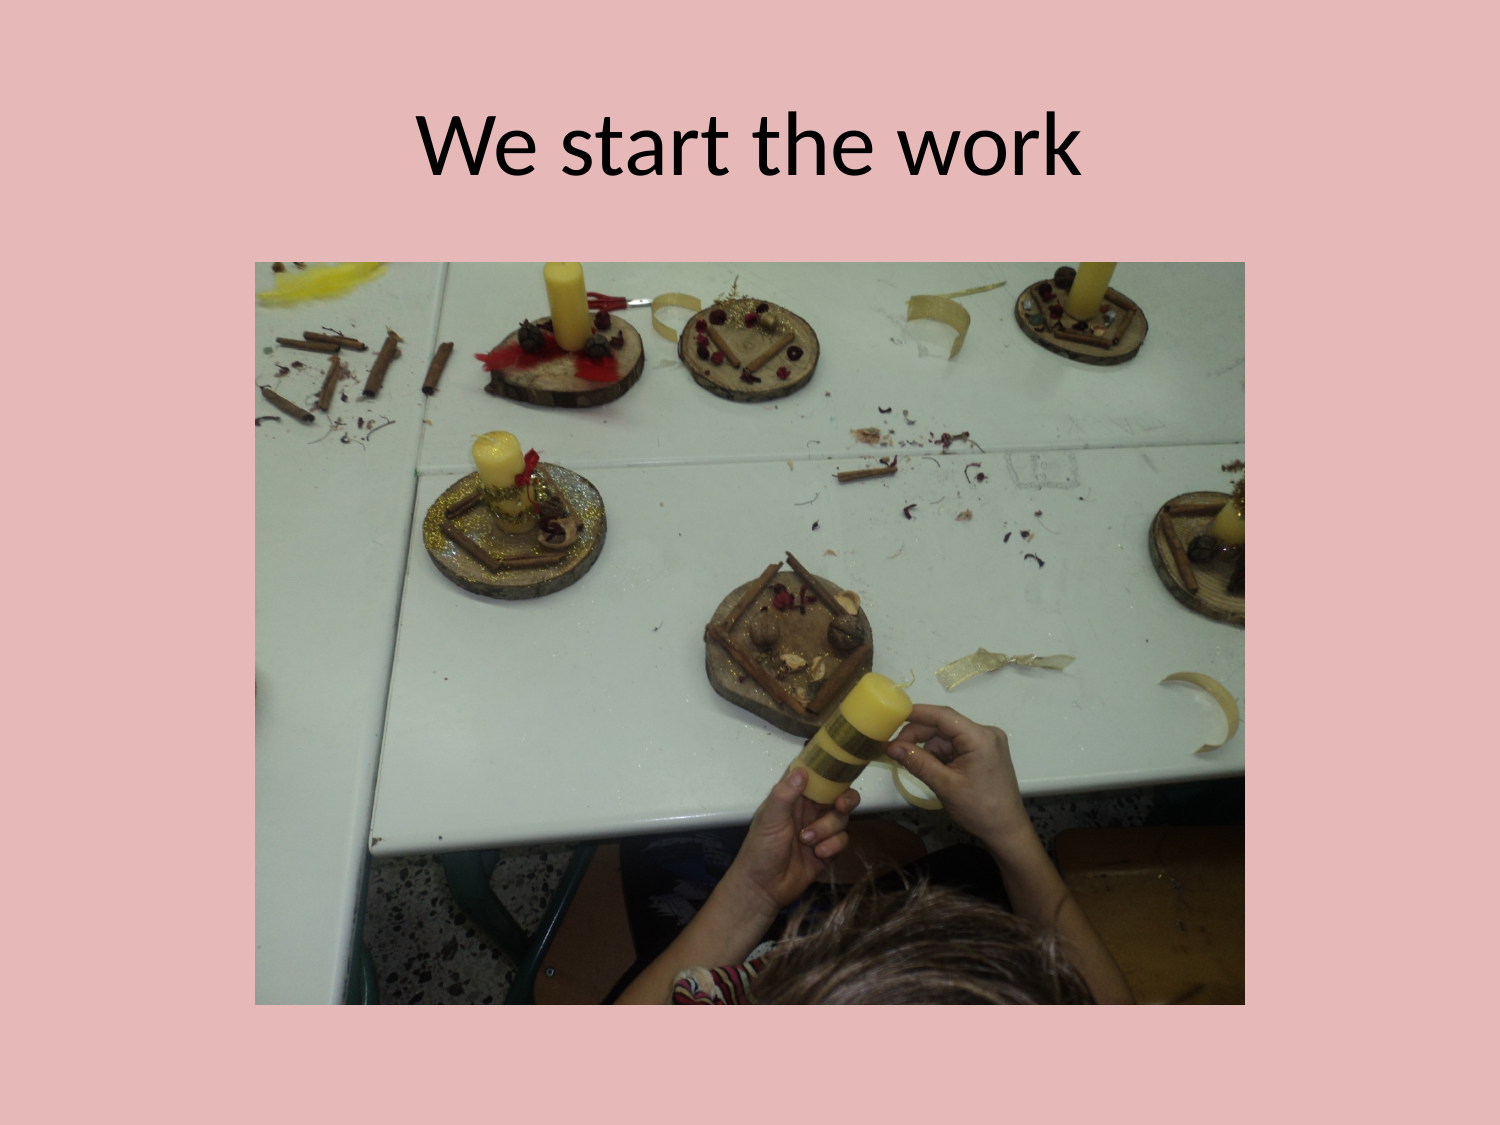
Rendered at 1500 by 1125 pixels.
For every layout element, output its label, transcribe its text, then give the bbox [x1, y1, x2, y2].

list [254, 262, 1246, 1006]
title We start the work [75, 45, 1425, 233]
